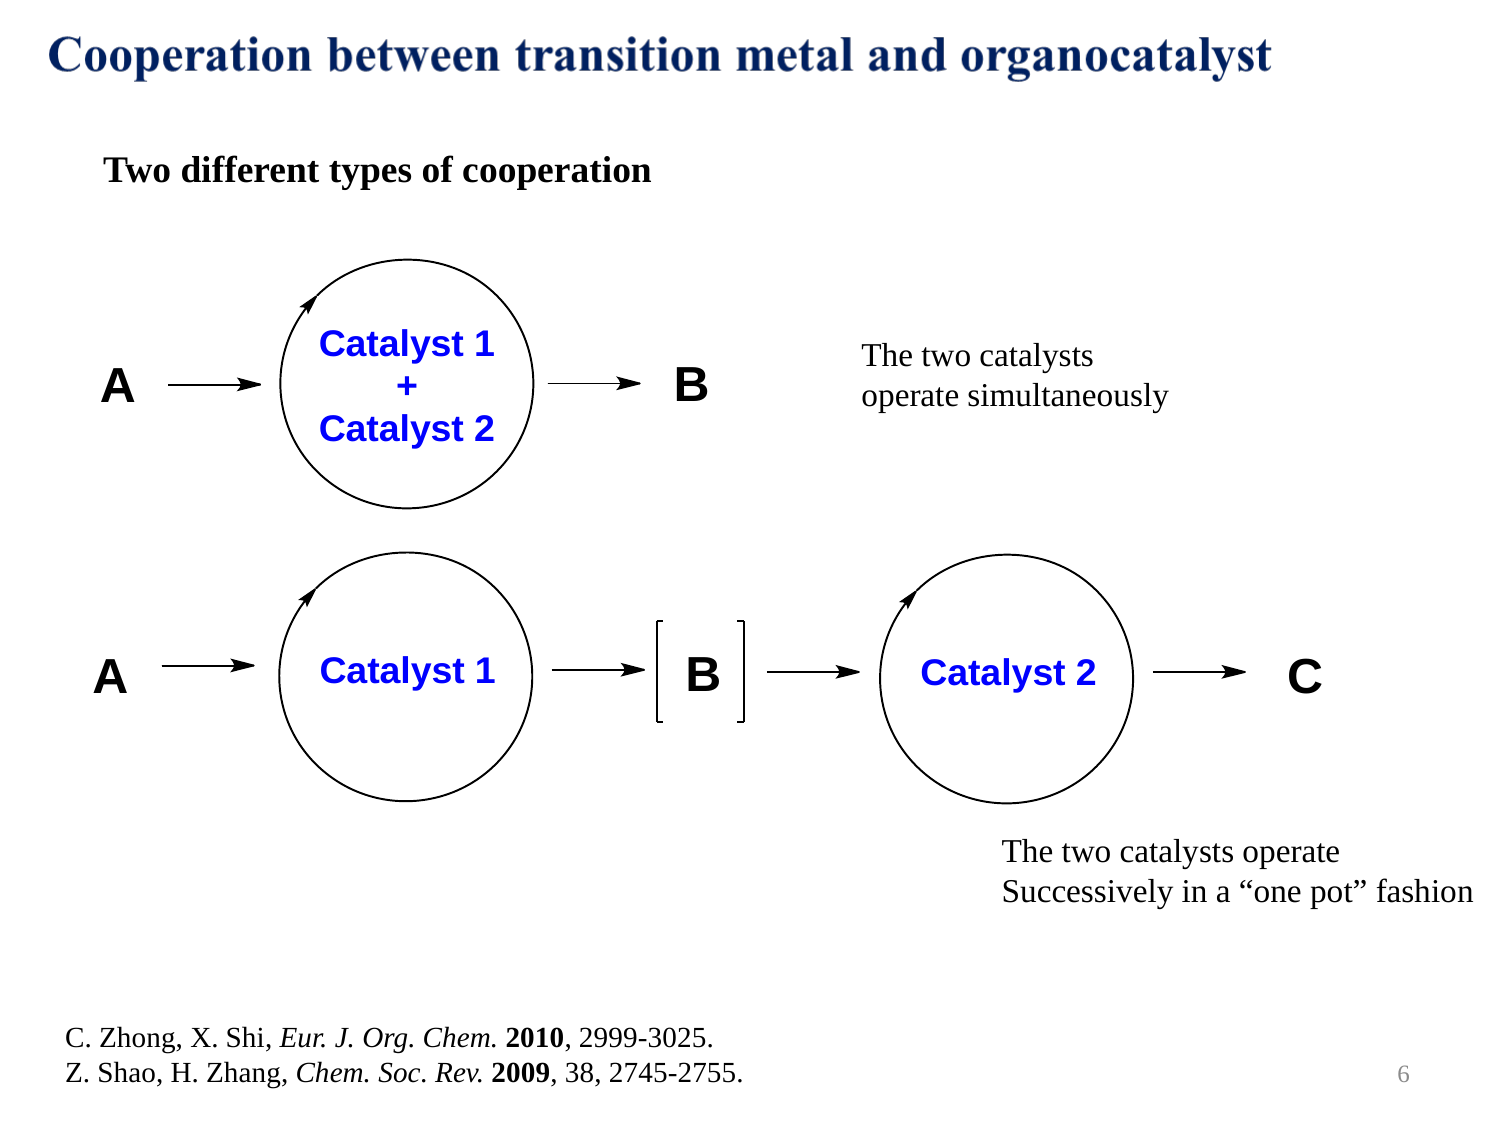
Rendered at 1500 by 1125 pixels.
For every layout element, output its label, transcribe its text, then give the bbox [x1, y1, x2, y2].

picture [17, 7, 1302, 113]
text_box Two different types of cooperation [88, 137, 963, 197]
text_box The two catalysts operate Successively in a “one pot” fashion [986, 822, 1490, 917]
slide_number 6 [1074, 1042, 1425, 1103]
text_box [88, 254, 1331, 820]
text_box C. Zhong, X. Shi, Eur. J. Org. Chem. 2010, 2999-3025. Z. Shao, H. Zhang, Chem. Soc. Rev. 2009, 38, 2745-2755. [50, 1011, 759, 1096]
